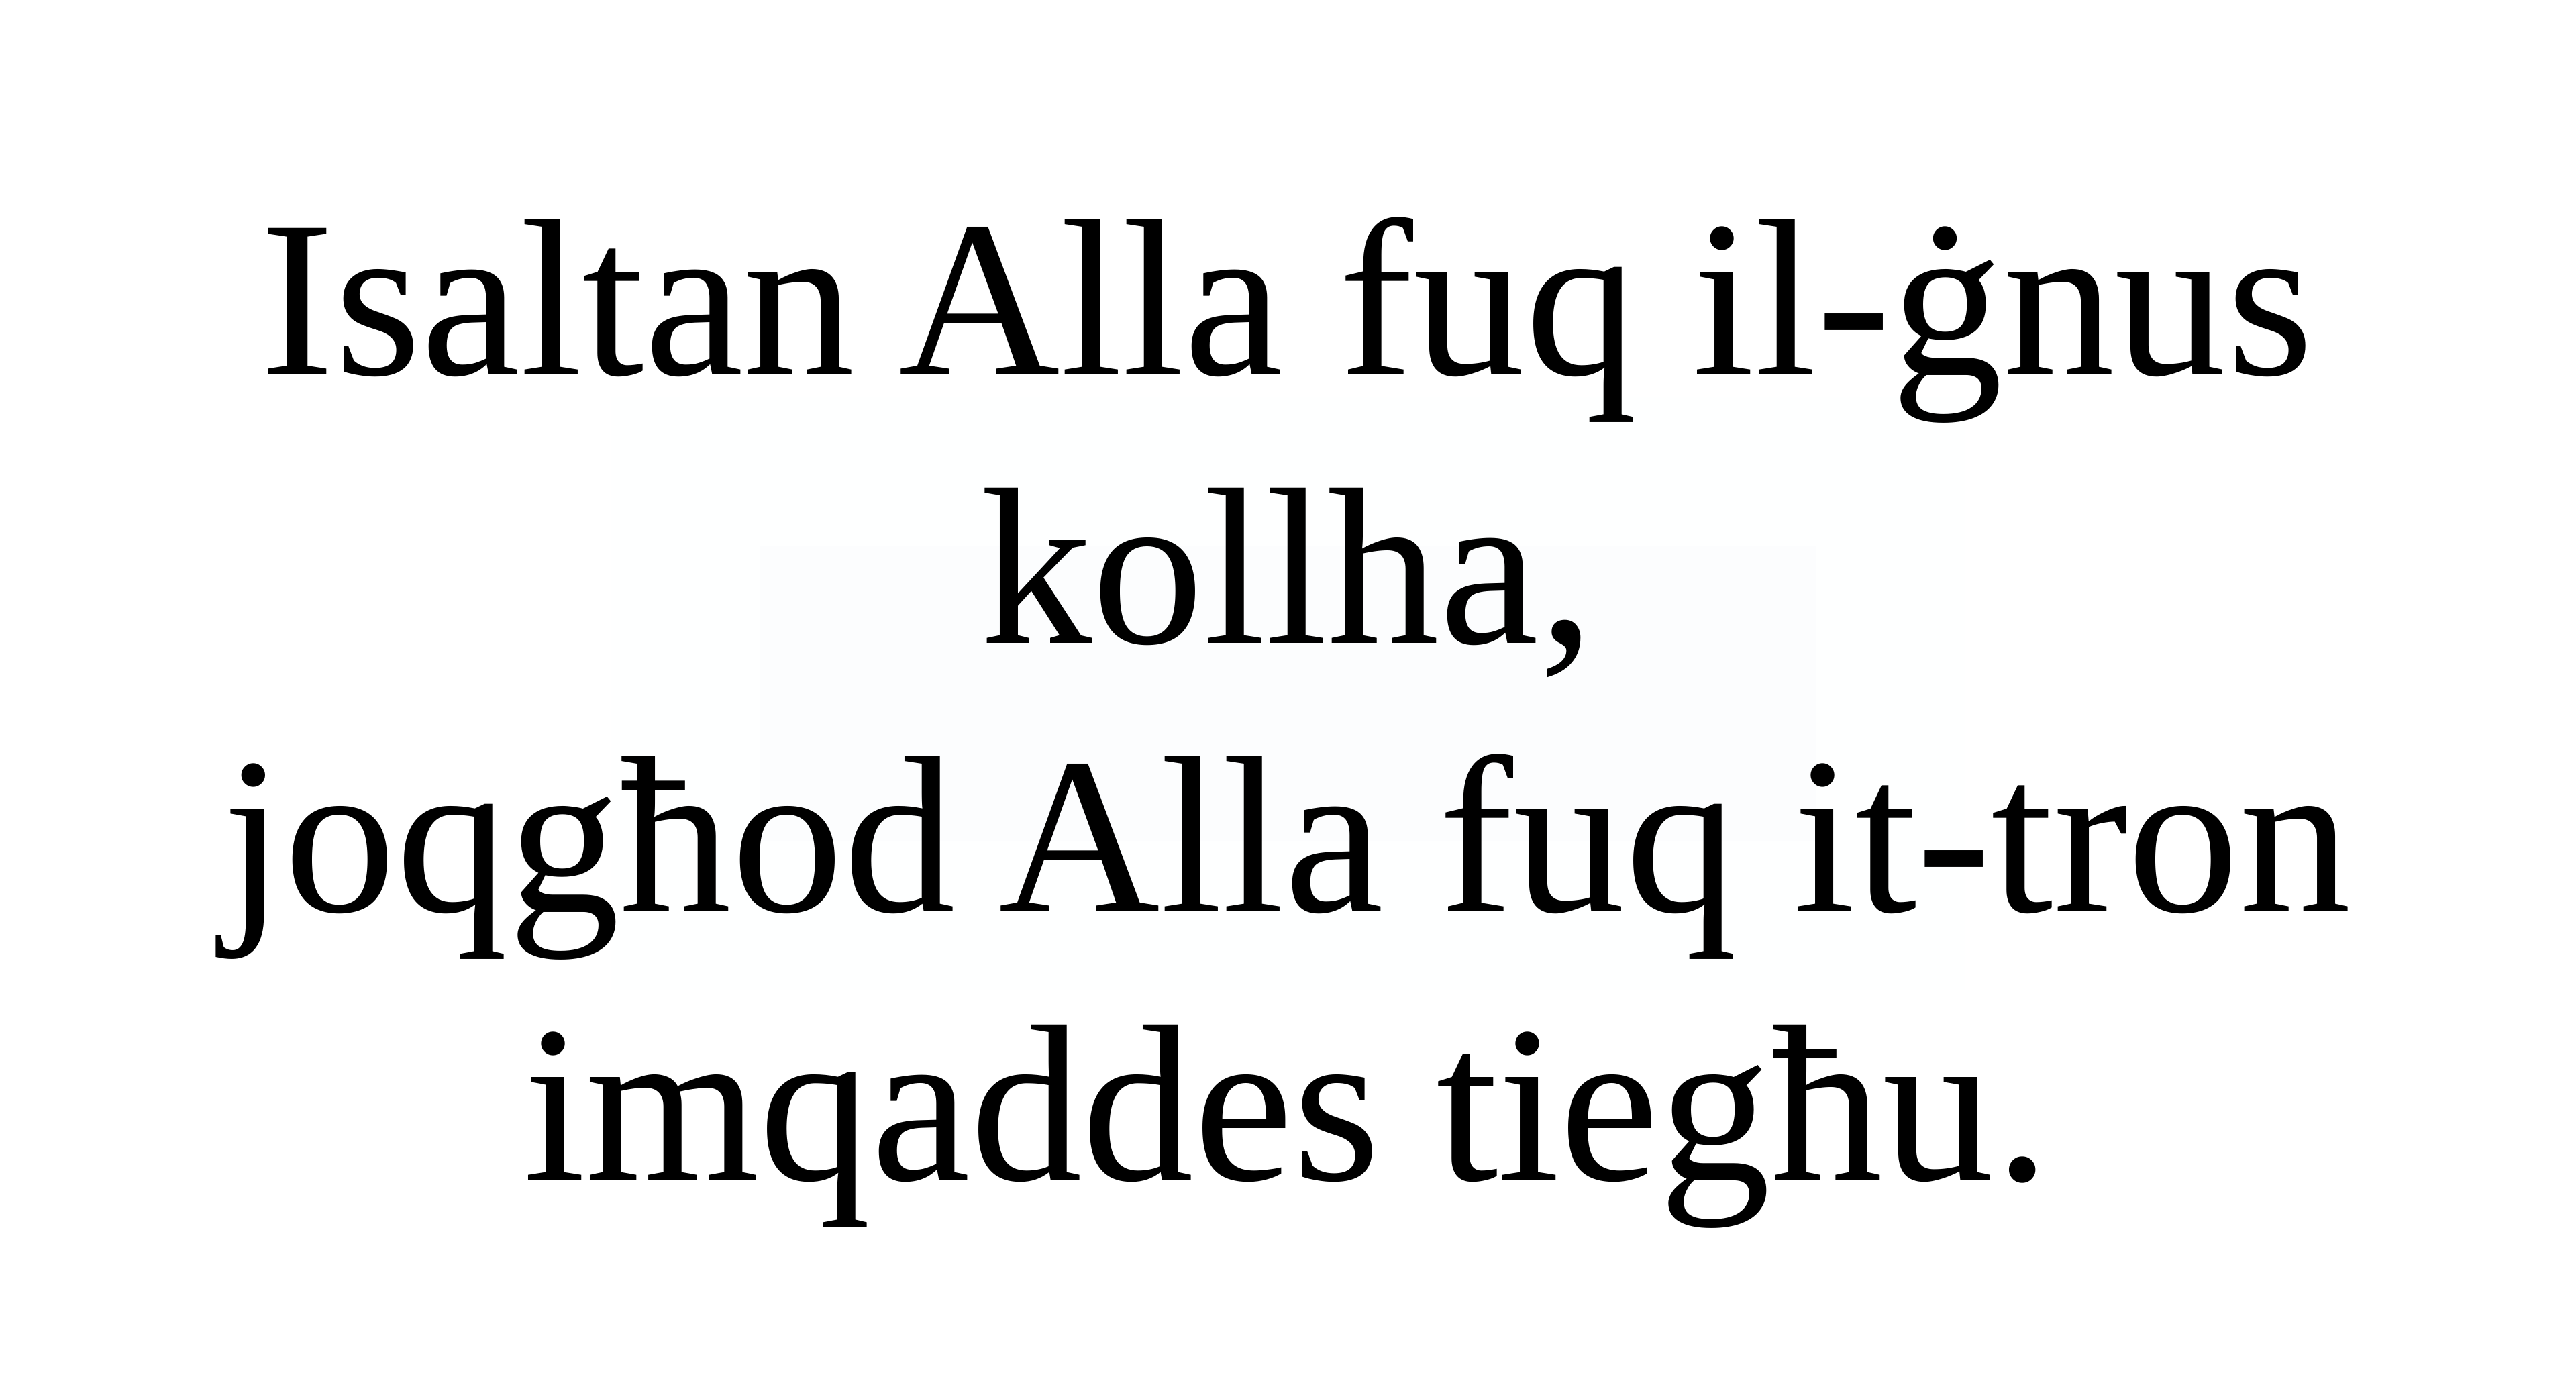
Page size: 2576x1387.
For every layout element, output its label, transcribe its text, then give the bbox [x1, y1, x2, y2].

text_box Isaltan Alla fuq il-ġnus kollha, joqgħod Alla fuq it-tron imqaddes tiegħu. [51, 140, 2524, 1236]
